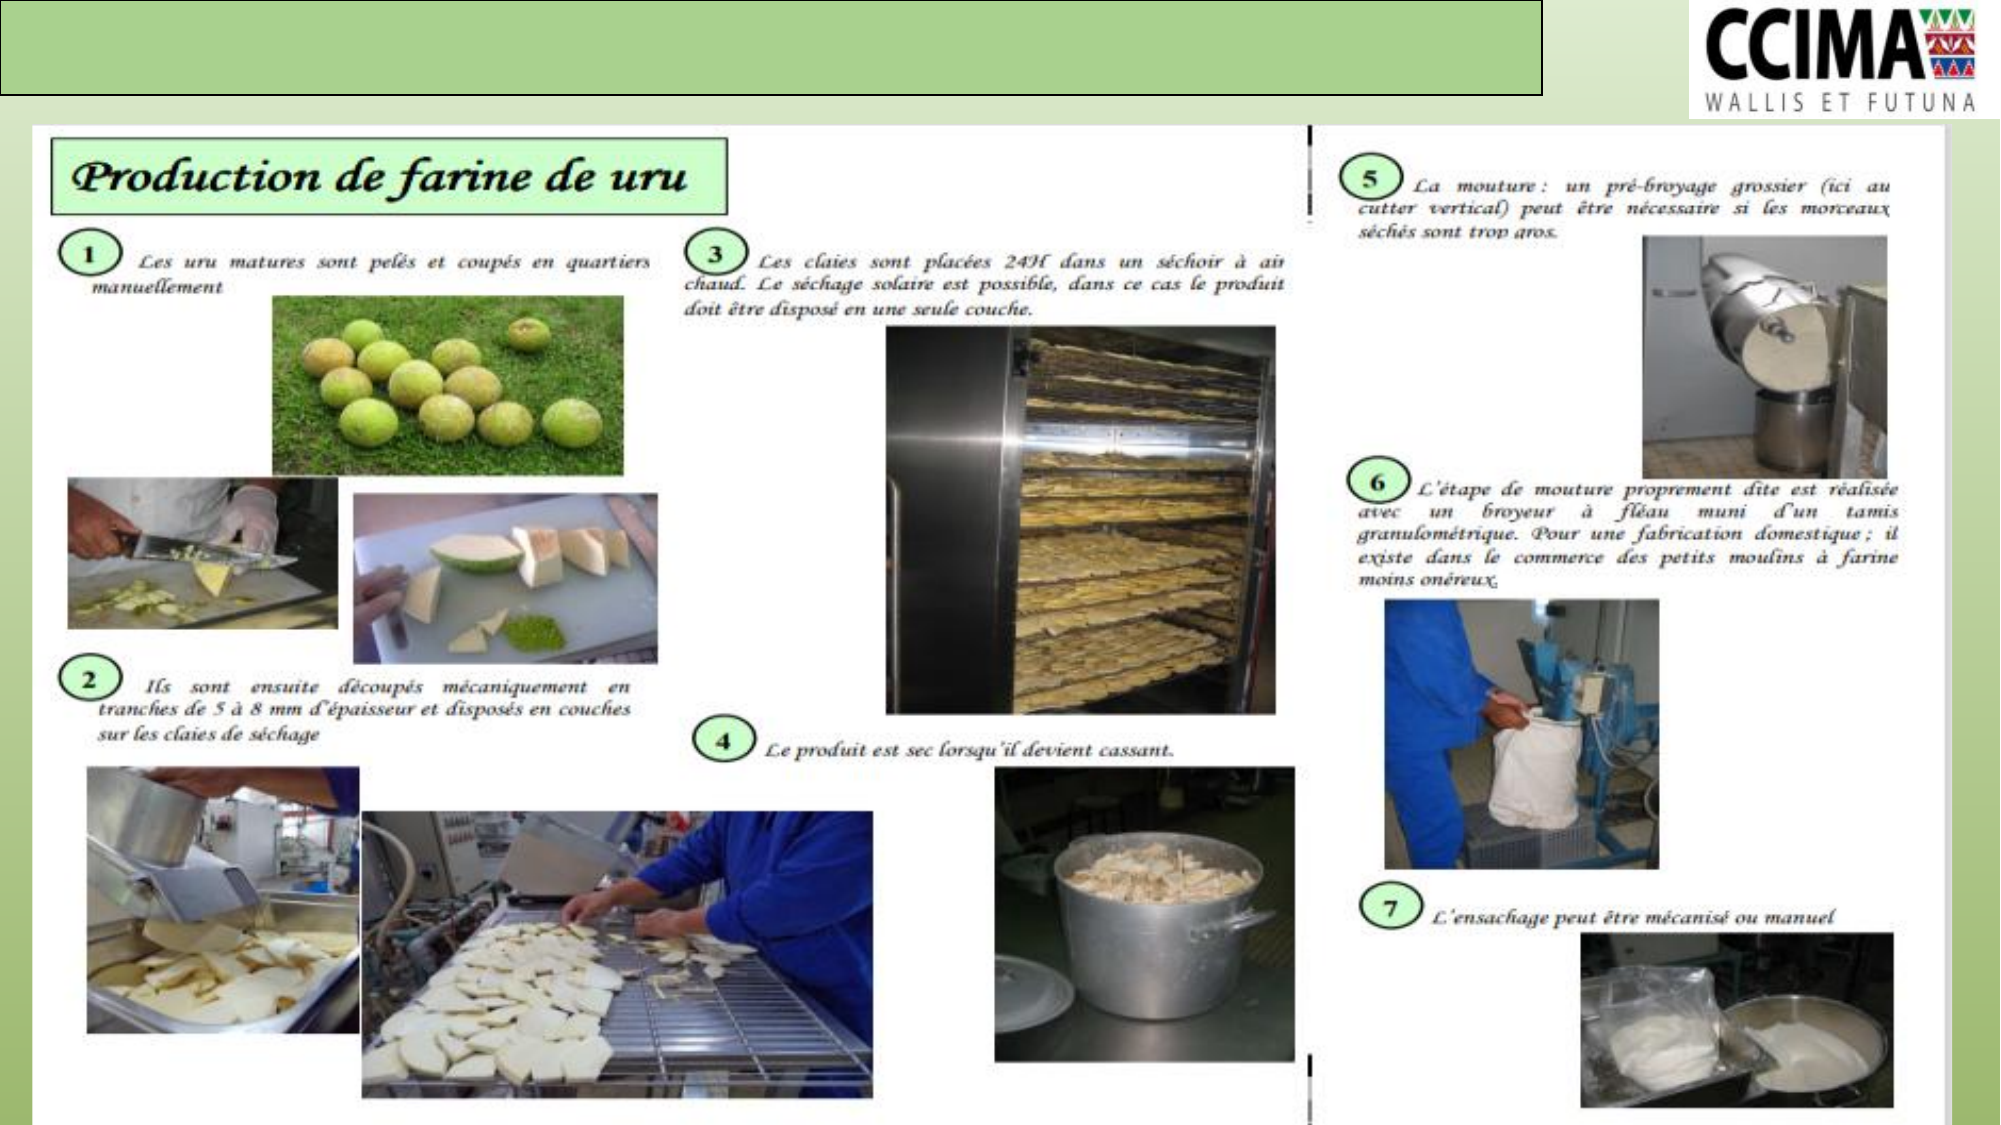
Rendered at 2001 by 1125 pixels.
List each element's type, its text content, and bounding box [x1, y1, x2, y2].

picture [32, 124, 1953, 1125]
picture [1689, 0, 2000, 119]
text_box LA TRANSFORMATION DU FRUIT [0, 0, 1543, 96]
